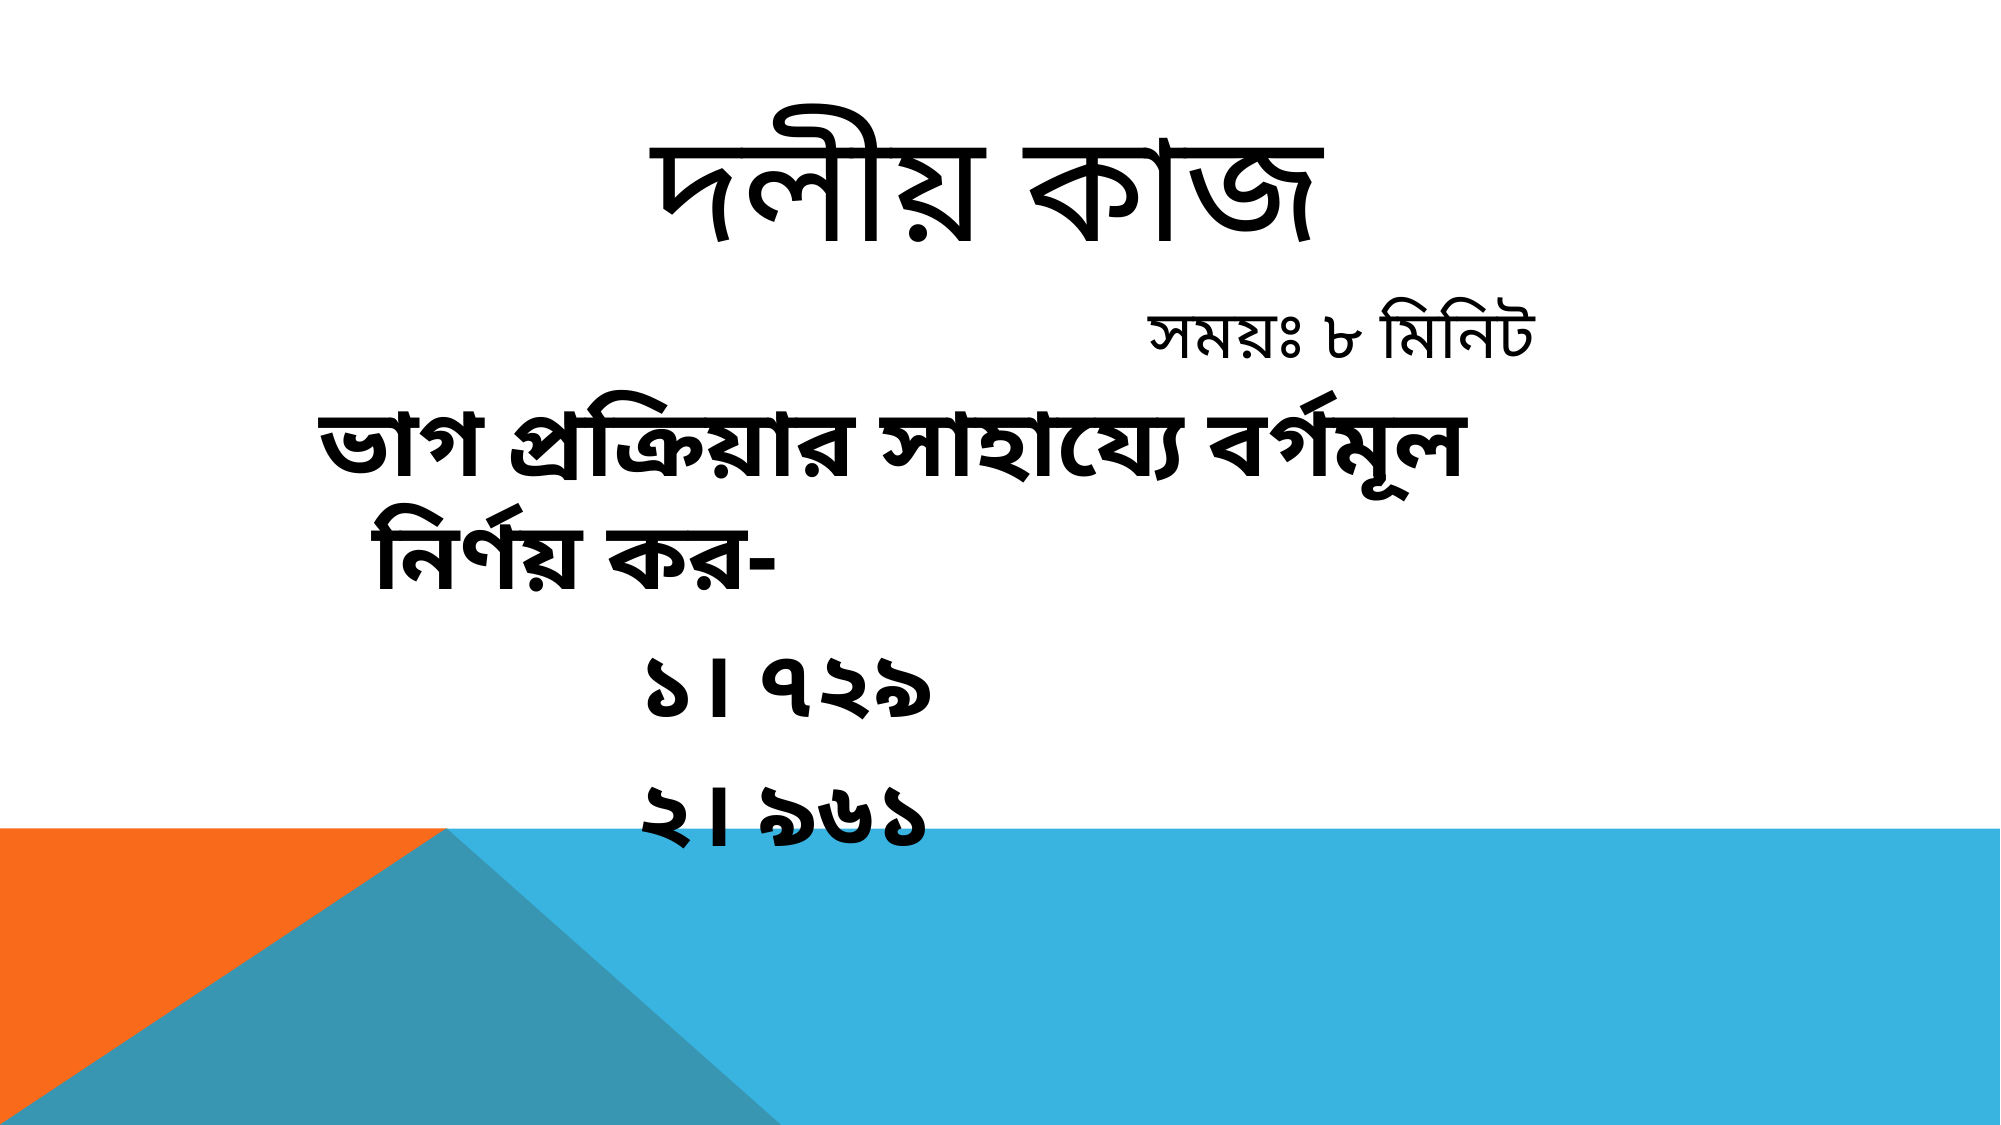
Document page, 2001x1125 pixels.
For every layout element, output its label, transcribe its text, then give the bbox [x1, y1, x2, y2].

list ভাগ প্রক্রিয়ার সাহায্যে বর্গমূল নির্ণয় কর- ১। ৭২৯ ২। ৯৬১ [304, 375, 1700, 875]
title দলীয় কাজ [474, 87, 1500, 275]
text_box সময়ঃ ৮ মিনিট [1133, 276, 1575, 388]
